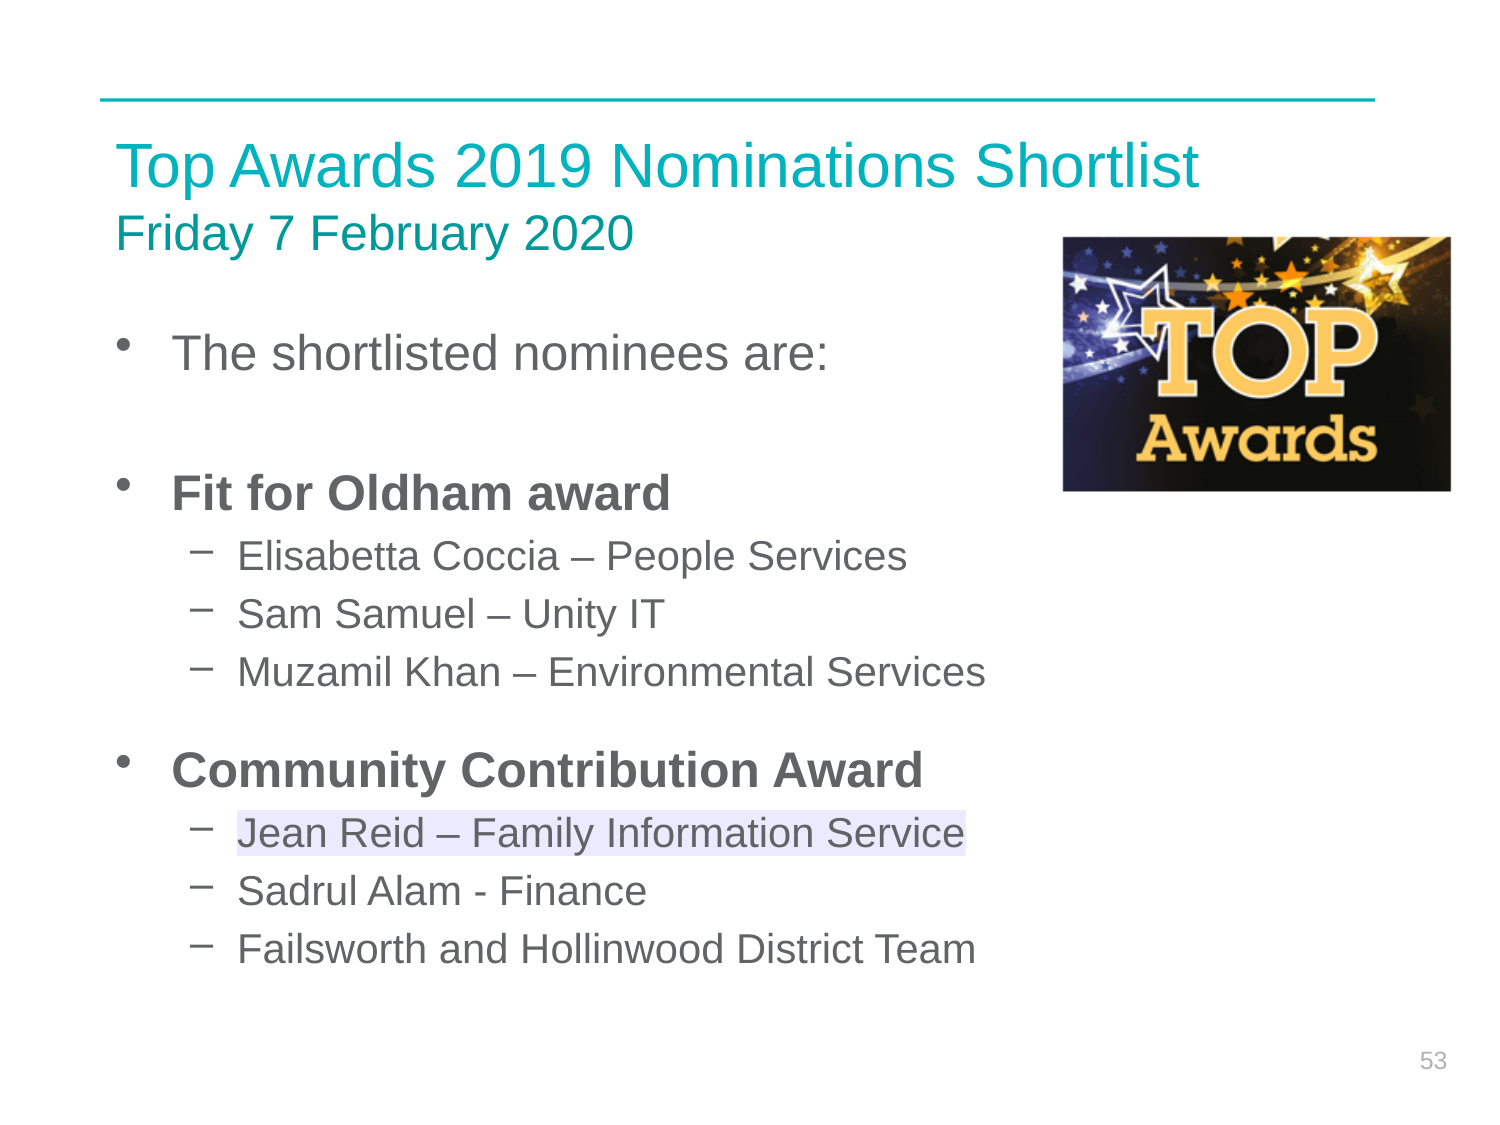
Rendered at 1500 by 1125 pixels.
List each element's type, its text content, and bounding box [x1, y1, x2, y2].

picture [1056, 231, 1459, 498]
title Top Awards 2019 Nominations Shortlist Friday 7 February 2020 [100, 117, 1376, 306]
list The shortlisted nominees are: Fit for Oldham award Elisabetta Coccia – People Services Sam Samuel – Unity IT Muzamil Khan – Environmental Services Community Contribution Award Jean Reid – Family Information Service Sadrul Alam - Finance Failsworth and Hollinwood District Team [100, 312, 1376, 988]
